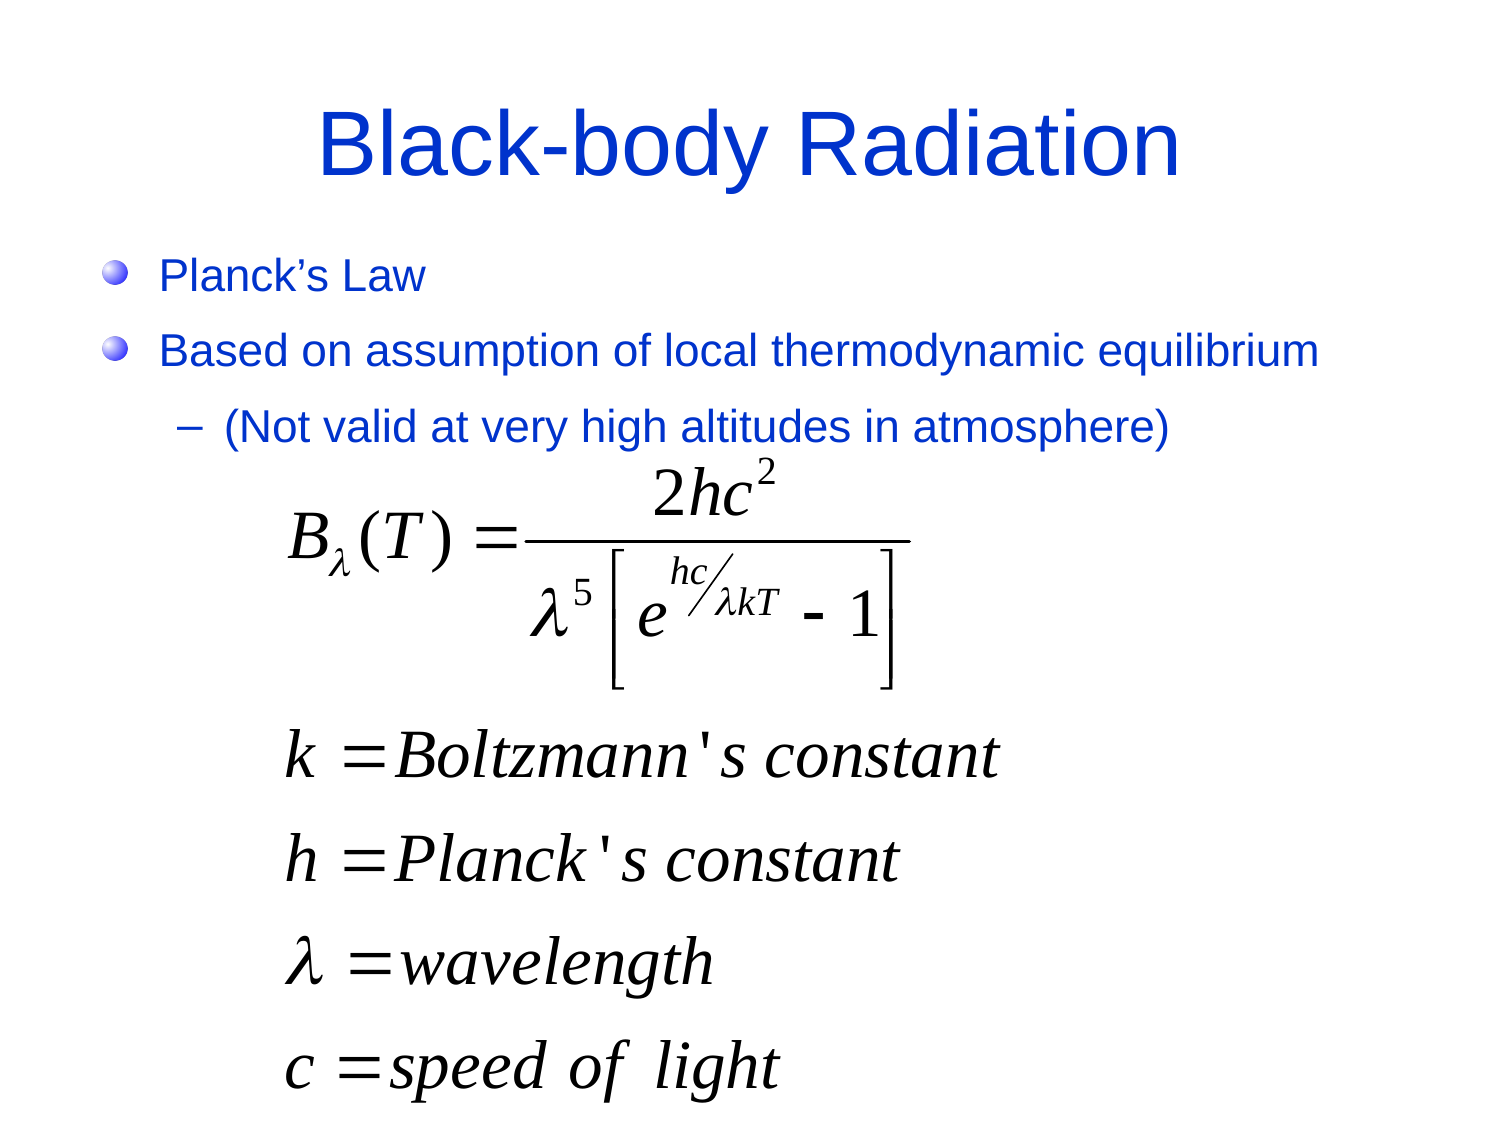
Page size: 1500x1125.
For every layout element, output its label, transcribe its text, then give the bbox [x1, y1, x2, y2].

picture [102, 336, 128, 361]
list Planck’s Law Based on assumption of local thermodynamic equilibrium (Not valid at very high altitudes in atmosphere) [87, 237, 1438, 463]
picture [102, 260, 128, 285]
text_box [274, 437, 1013, 1118]
title Black-body Radiation [75, 45, 1425, 233]
